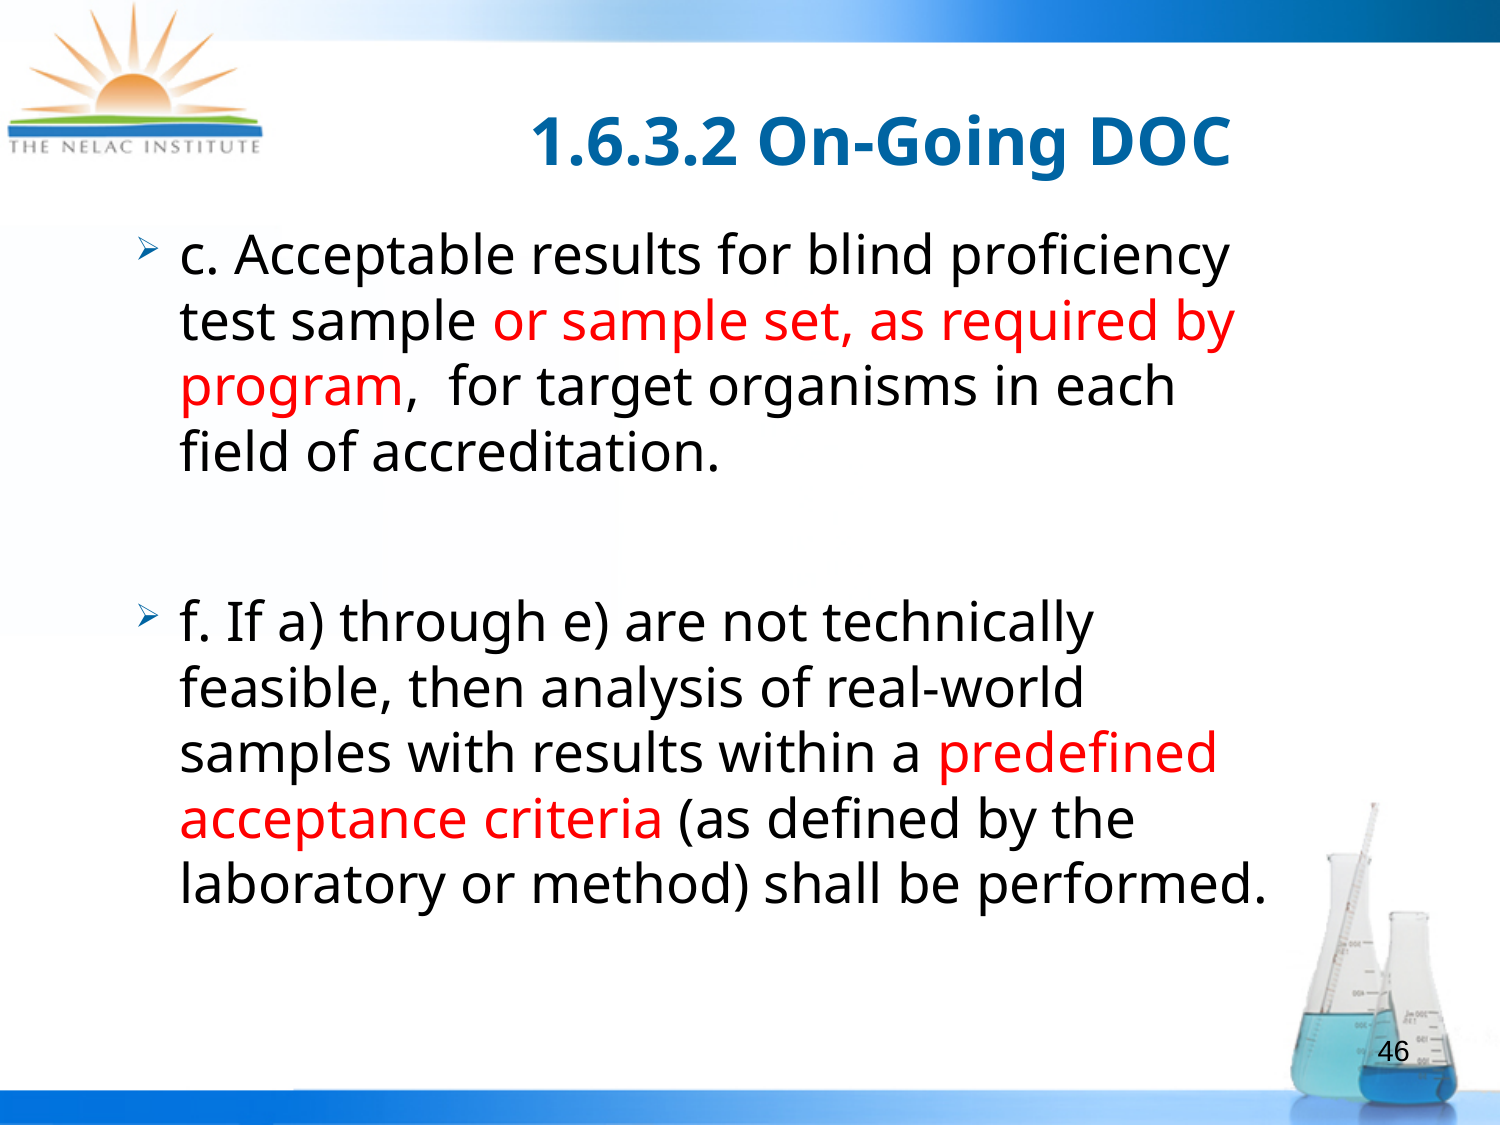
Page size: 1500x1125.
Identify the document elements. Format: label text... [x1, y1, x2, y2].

picture [0, 0, 1500, 1125]
list c. Acceptable results for blind proficiency test sample or sample set, as required by program, for target organisms in each field of accreditation. f. If a) through e) are not technically feasible, then analysis of real-world samples with results within a predefined acceptance criteria (as defined by the laboratory or method) shall be performed. [50, 212, 1302, 975]
title 1.6.3.2 On-Going DOC [337, 45, 1425, 233]
slide_number 46 [1074, 1024, 1426, 1103]
